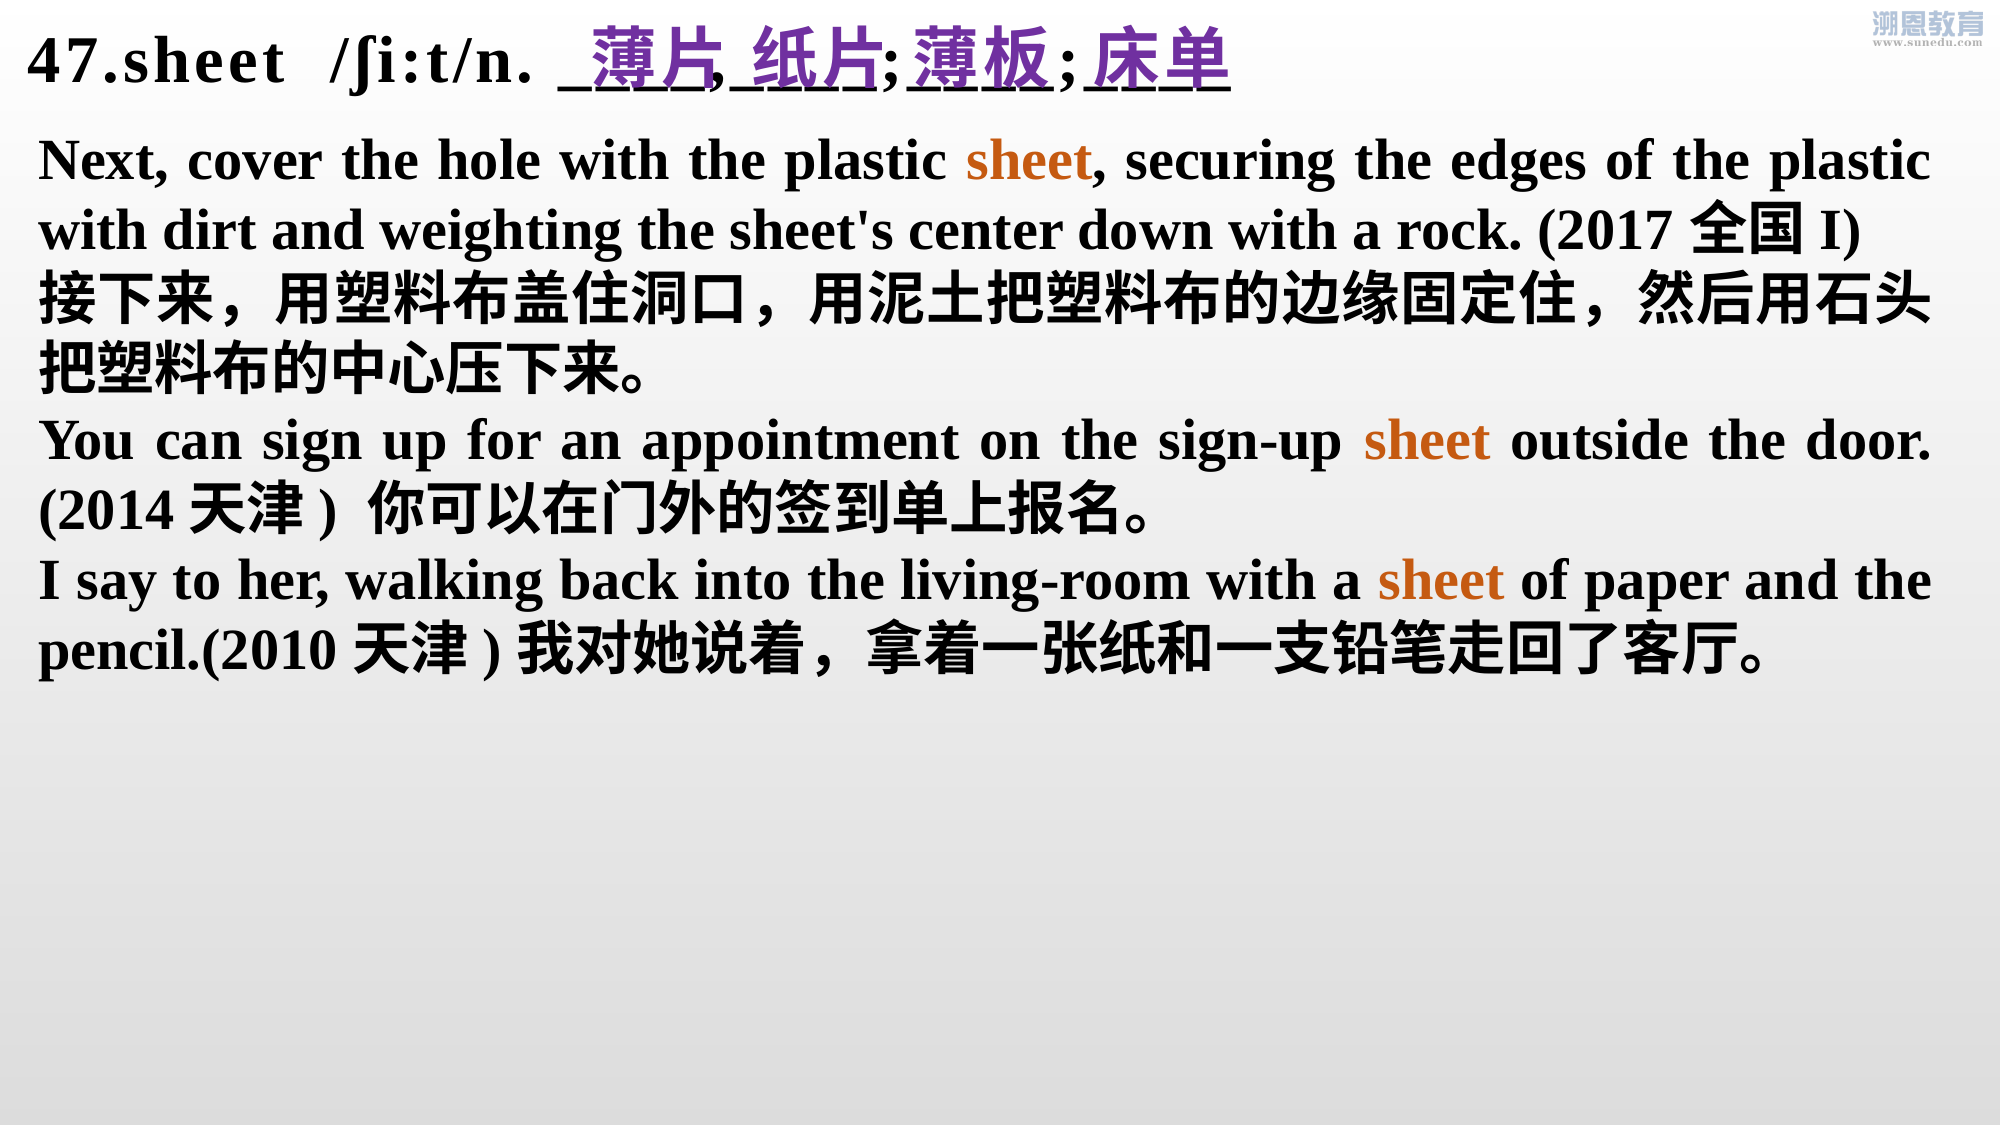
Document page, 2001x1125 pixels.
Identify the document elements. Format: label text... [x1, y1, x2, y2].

picture [1934, 10, 1983, 46]
text_box 薄片 纸片 薄板 床单 [538, 9, 1279, 115]
text_box 47.sheet /ʃi:t/n. ____,____;____;____ [10, 9, 538, 104]
text_box Next, cover the hole with the plastic sheet, securing the edges of the plastic with dirt and weighting the sheet's center down with a rock. (2017全国I) 接下来，用塑料布盖住洞口，用泥土把塑料布的边缘固定住，然后用石头把塑料布的中心压下来。 You can sign up for an appointment on the sign-up sheet outside the door.(2014天津) 你可以在门外的签到单上报名。 I say to her, walking back into the living-room with a sheet of paper and the pencil.(2010天津)我对她说着，拿着一张纸和一支铅笔走回了客厅。 [21, 114, 1945, 441]
text_box 47.sheet /ʃi:t/n. ____,____;____;____ [1279, 9, 1934, 104]
